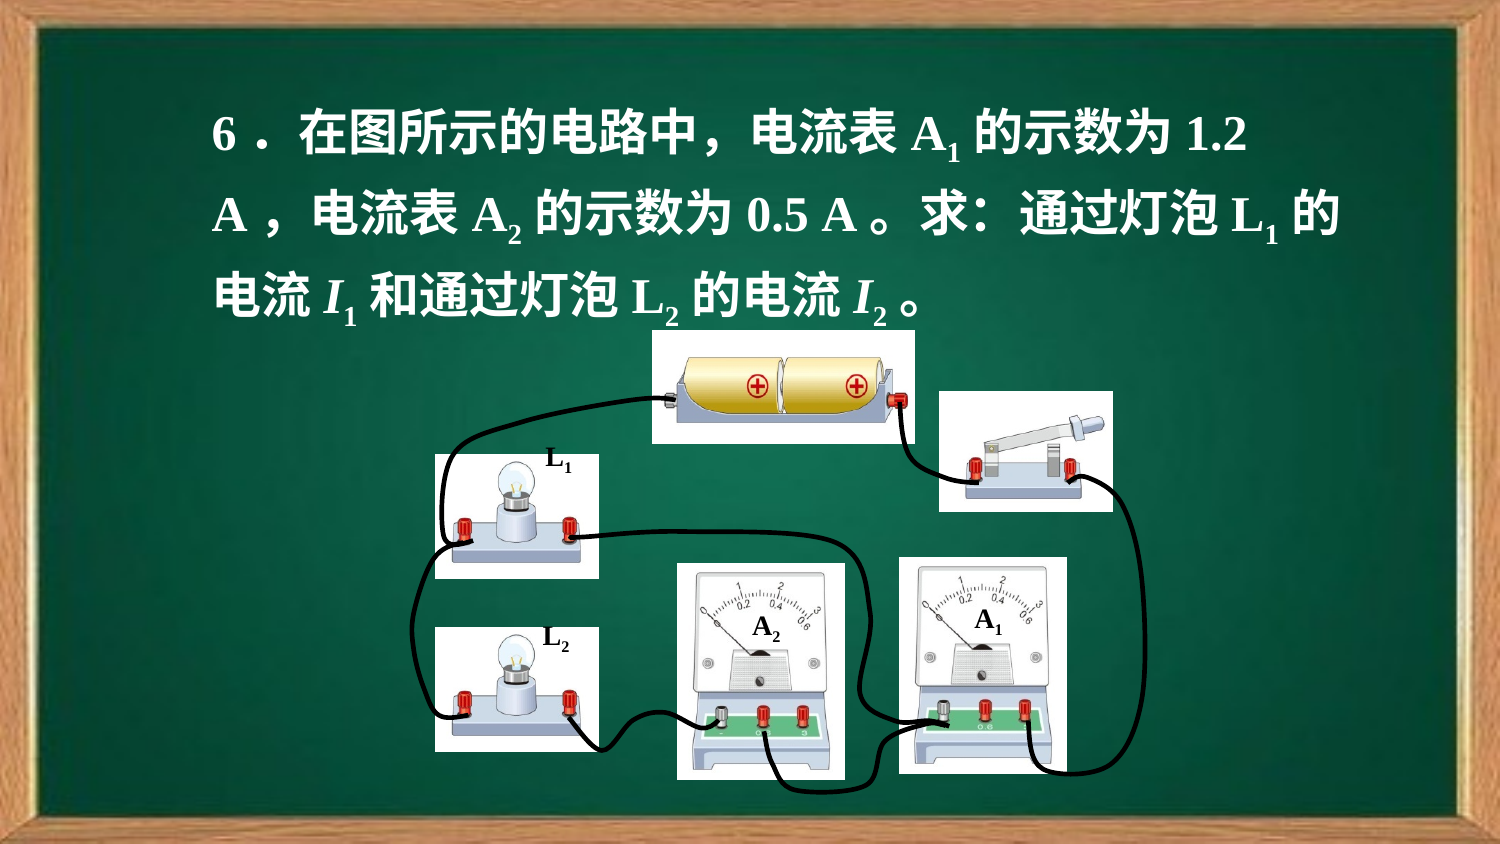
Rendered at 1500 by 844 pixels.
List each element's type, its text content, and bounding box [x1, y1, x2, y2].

picture [0, 0, 1500, 844]
text_box 6．在图所示的电路中，电流表A1的示数为1.2 A，电流表A2的示数为0.5 A。求：通过灯泡L1的电流I1和通过灯泡L2的电流I2。 [196, 78, 1373, 340]
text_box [410, 330, 1148, 794]
